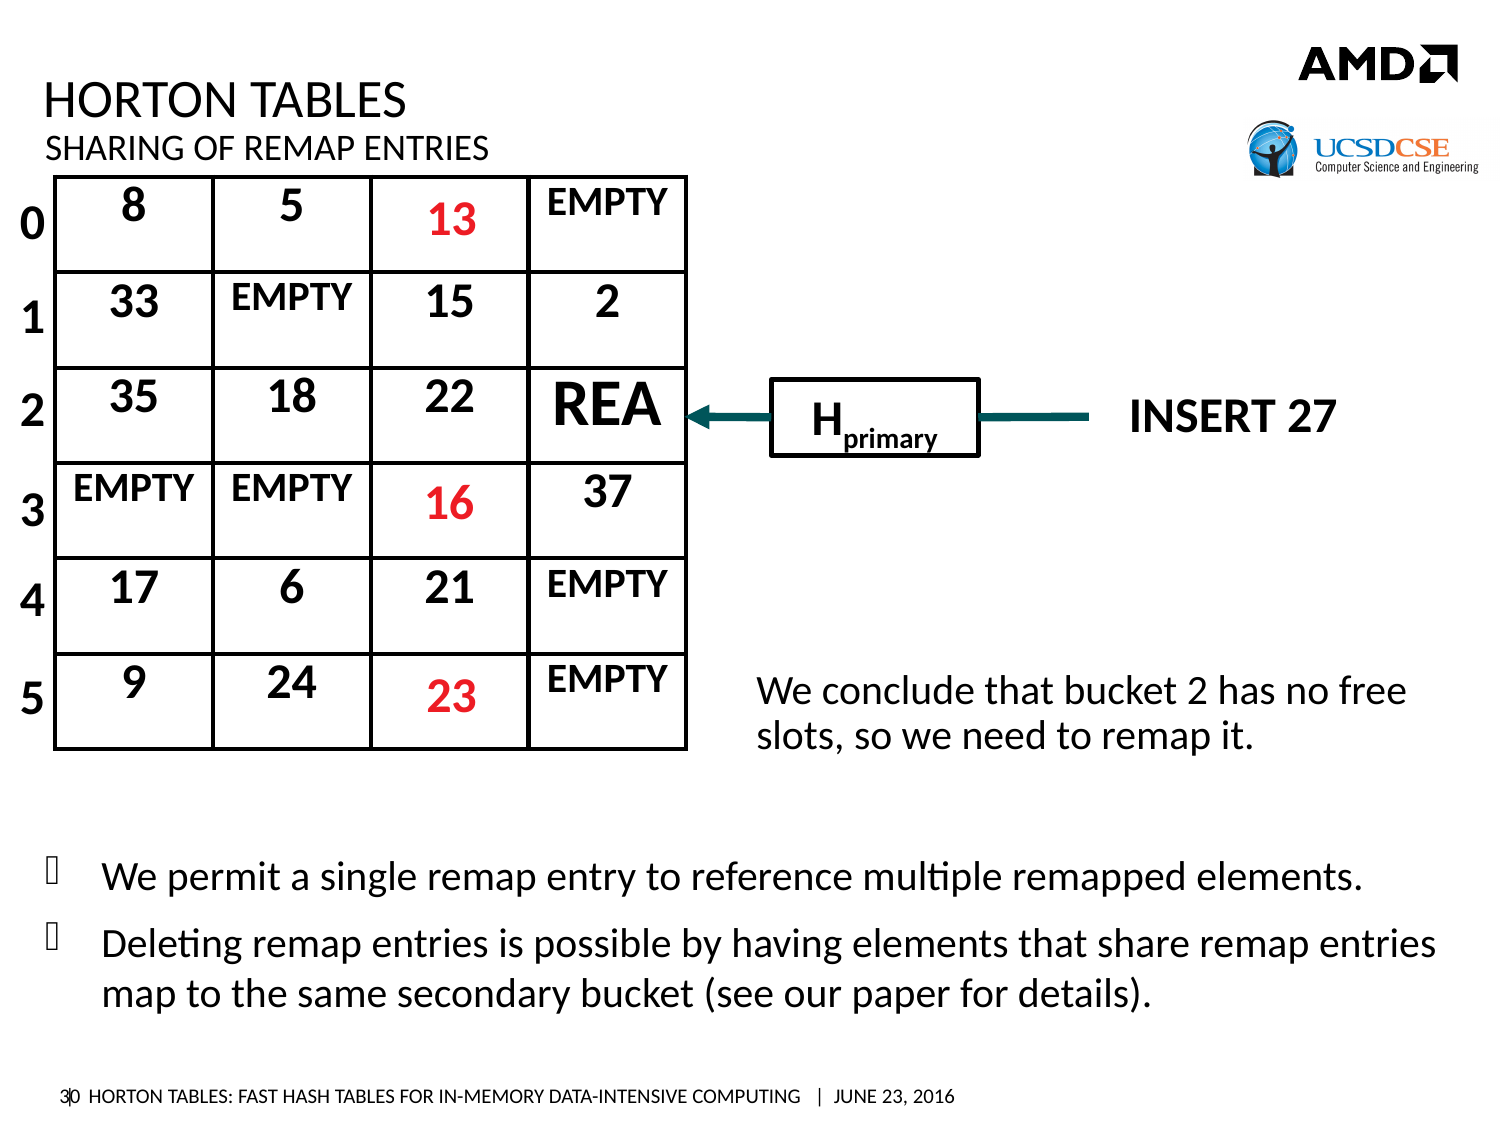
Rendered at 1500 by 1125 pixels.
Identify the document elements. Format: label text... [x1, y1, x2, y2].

text_box 23 [377, 662, 525, 731]
table_header 5 [215, 179, 369, 270]
table_cell 9 [57, 656, 211, 747]
table_cell EMPTY [57, 465, 211, 556]
text_box 16 [375, 468, 523, 538]
table_cell 22 [373, 370, 526, 461]
table_header EMPTY [531, 179, 684, 270]
table_cell 35 [57, 370, 211, 461]
table_cell EMPTY [531, 560, 684, 652]
text_box INSERT 27 [1076, 381, 1391, 451]
text_box 0 [5, 189, 41, 258]
text_box 5 [5, 664, 41, 733]
title Horton tables [43, 50, 1304, 129]
text_box 4 [5, 565, 41, 635]
text_box 3 [5, 476, 41, 546]
table_cell 24 [215, 656, 369, 747]
text_box 13 [377, 185, 525, 254]
table_cell 17 [57, 560, 211, 652]
table_cell 2 [531, 274, 684, 366]
table_cell EMPTY [531, 656, 684, 747]
table_cell 6 [215, 560, 369, 652]
table_cell EMPTY [373, 465, 526, 556]
table_cell REA [531, 370, 684, 461]
text_box 1 [5, 283, 41, 352]
table_header 8 [57, 179, 211, 270]
text_box 2 [5, 375, 41, 445]
table_cell 33 [57, 274, 211, 366]
picture [1243, 117, 1500, 181]
table_cell EMPTY [215, 465, 369, 556]
text_box Hprimary [771, 379, 979, 456]
table_cell 21 [373, 560, 526, 652]
table_cell EMPTY [373, 656, 526, 747]
table_cell EMPTY [215, 274, 369, 366]
table_cell 18 [215, 370, 369, 461]
list We permit a single remap entry to reference multiple remapped elements. Deleting remap entries is possible by having elements that share remap entries map to the same secondary bucket (see our paper for details). [45, 841, 1455, 977]
table_cell 15 [373, 274, 526, 366]
text_box We conclude that bucket 2 has no free slots, so we need to remap it. [741, 661, 1472, 767]
table_cell 37 [531, 465, 684, 556]
table_header EMPTY [373, 179, 526, 270]
list Sharing of remap entries [45, 123, 1305, 171]
